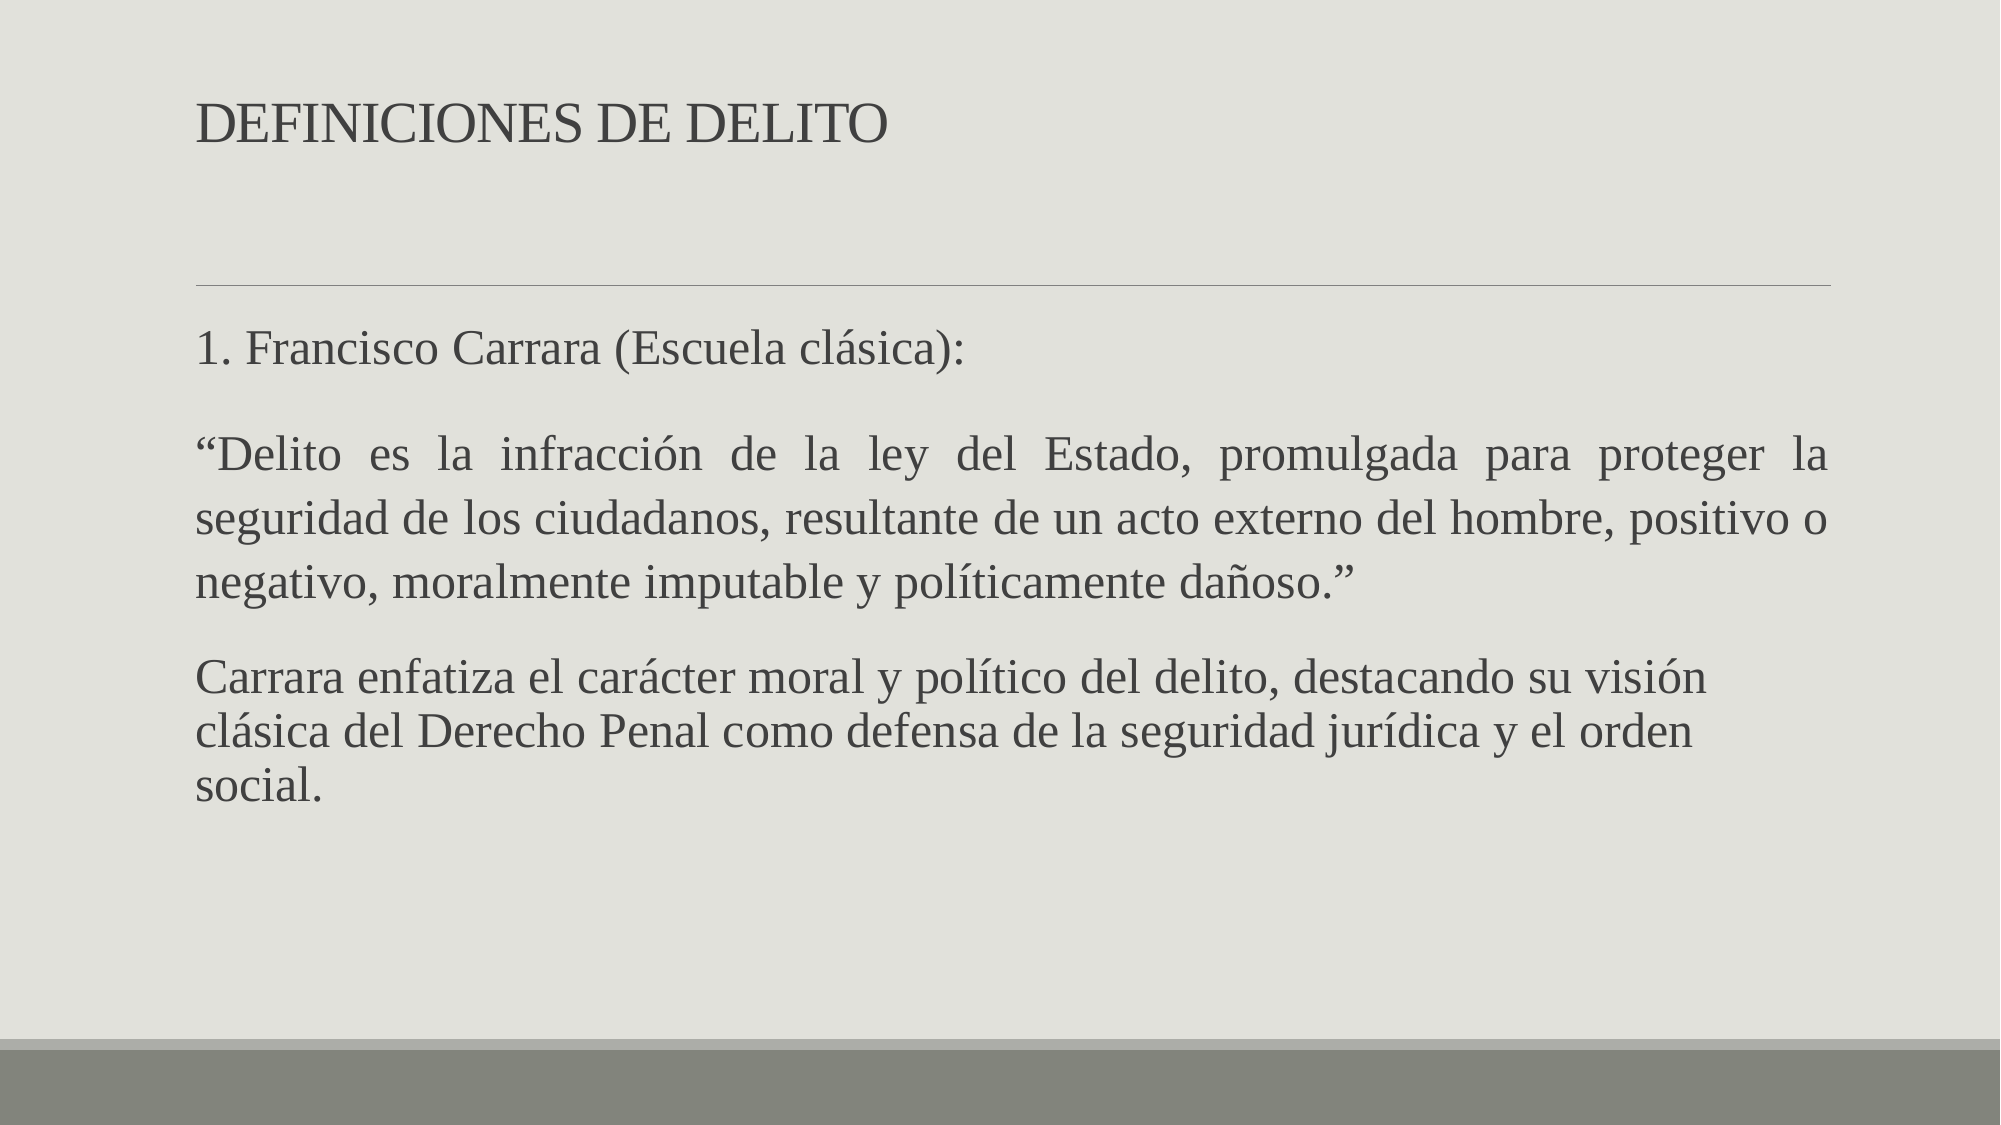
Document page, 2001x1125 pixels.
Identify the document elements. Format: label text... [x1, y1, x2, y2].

title DEFINICIONES DE DELITO [180, 39, 1830, 163]
list 1. Francisco Carrara (Escuela clásica): “Delito es la infracción de la ley del Estado, promulgada para proteger la seguridad de los ciudadanos, resultante de un acto externo del hombre, positivo o negativo, moralmente imputable y políticamente dañoso.” Carrara enfatiza el carácter moral y político del delito, destacando su visión clásica del Derecho Penal como defensa de la seguridad jurídica y el orden social. [180, 302, 1830, 963]
